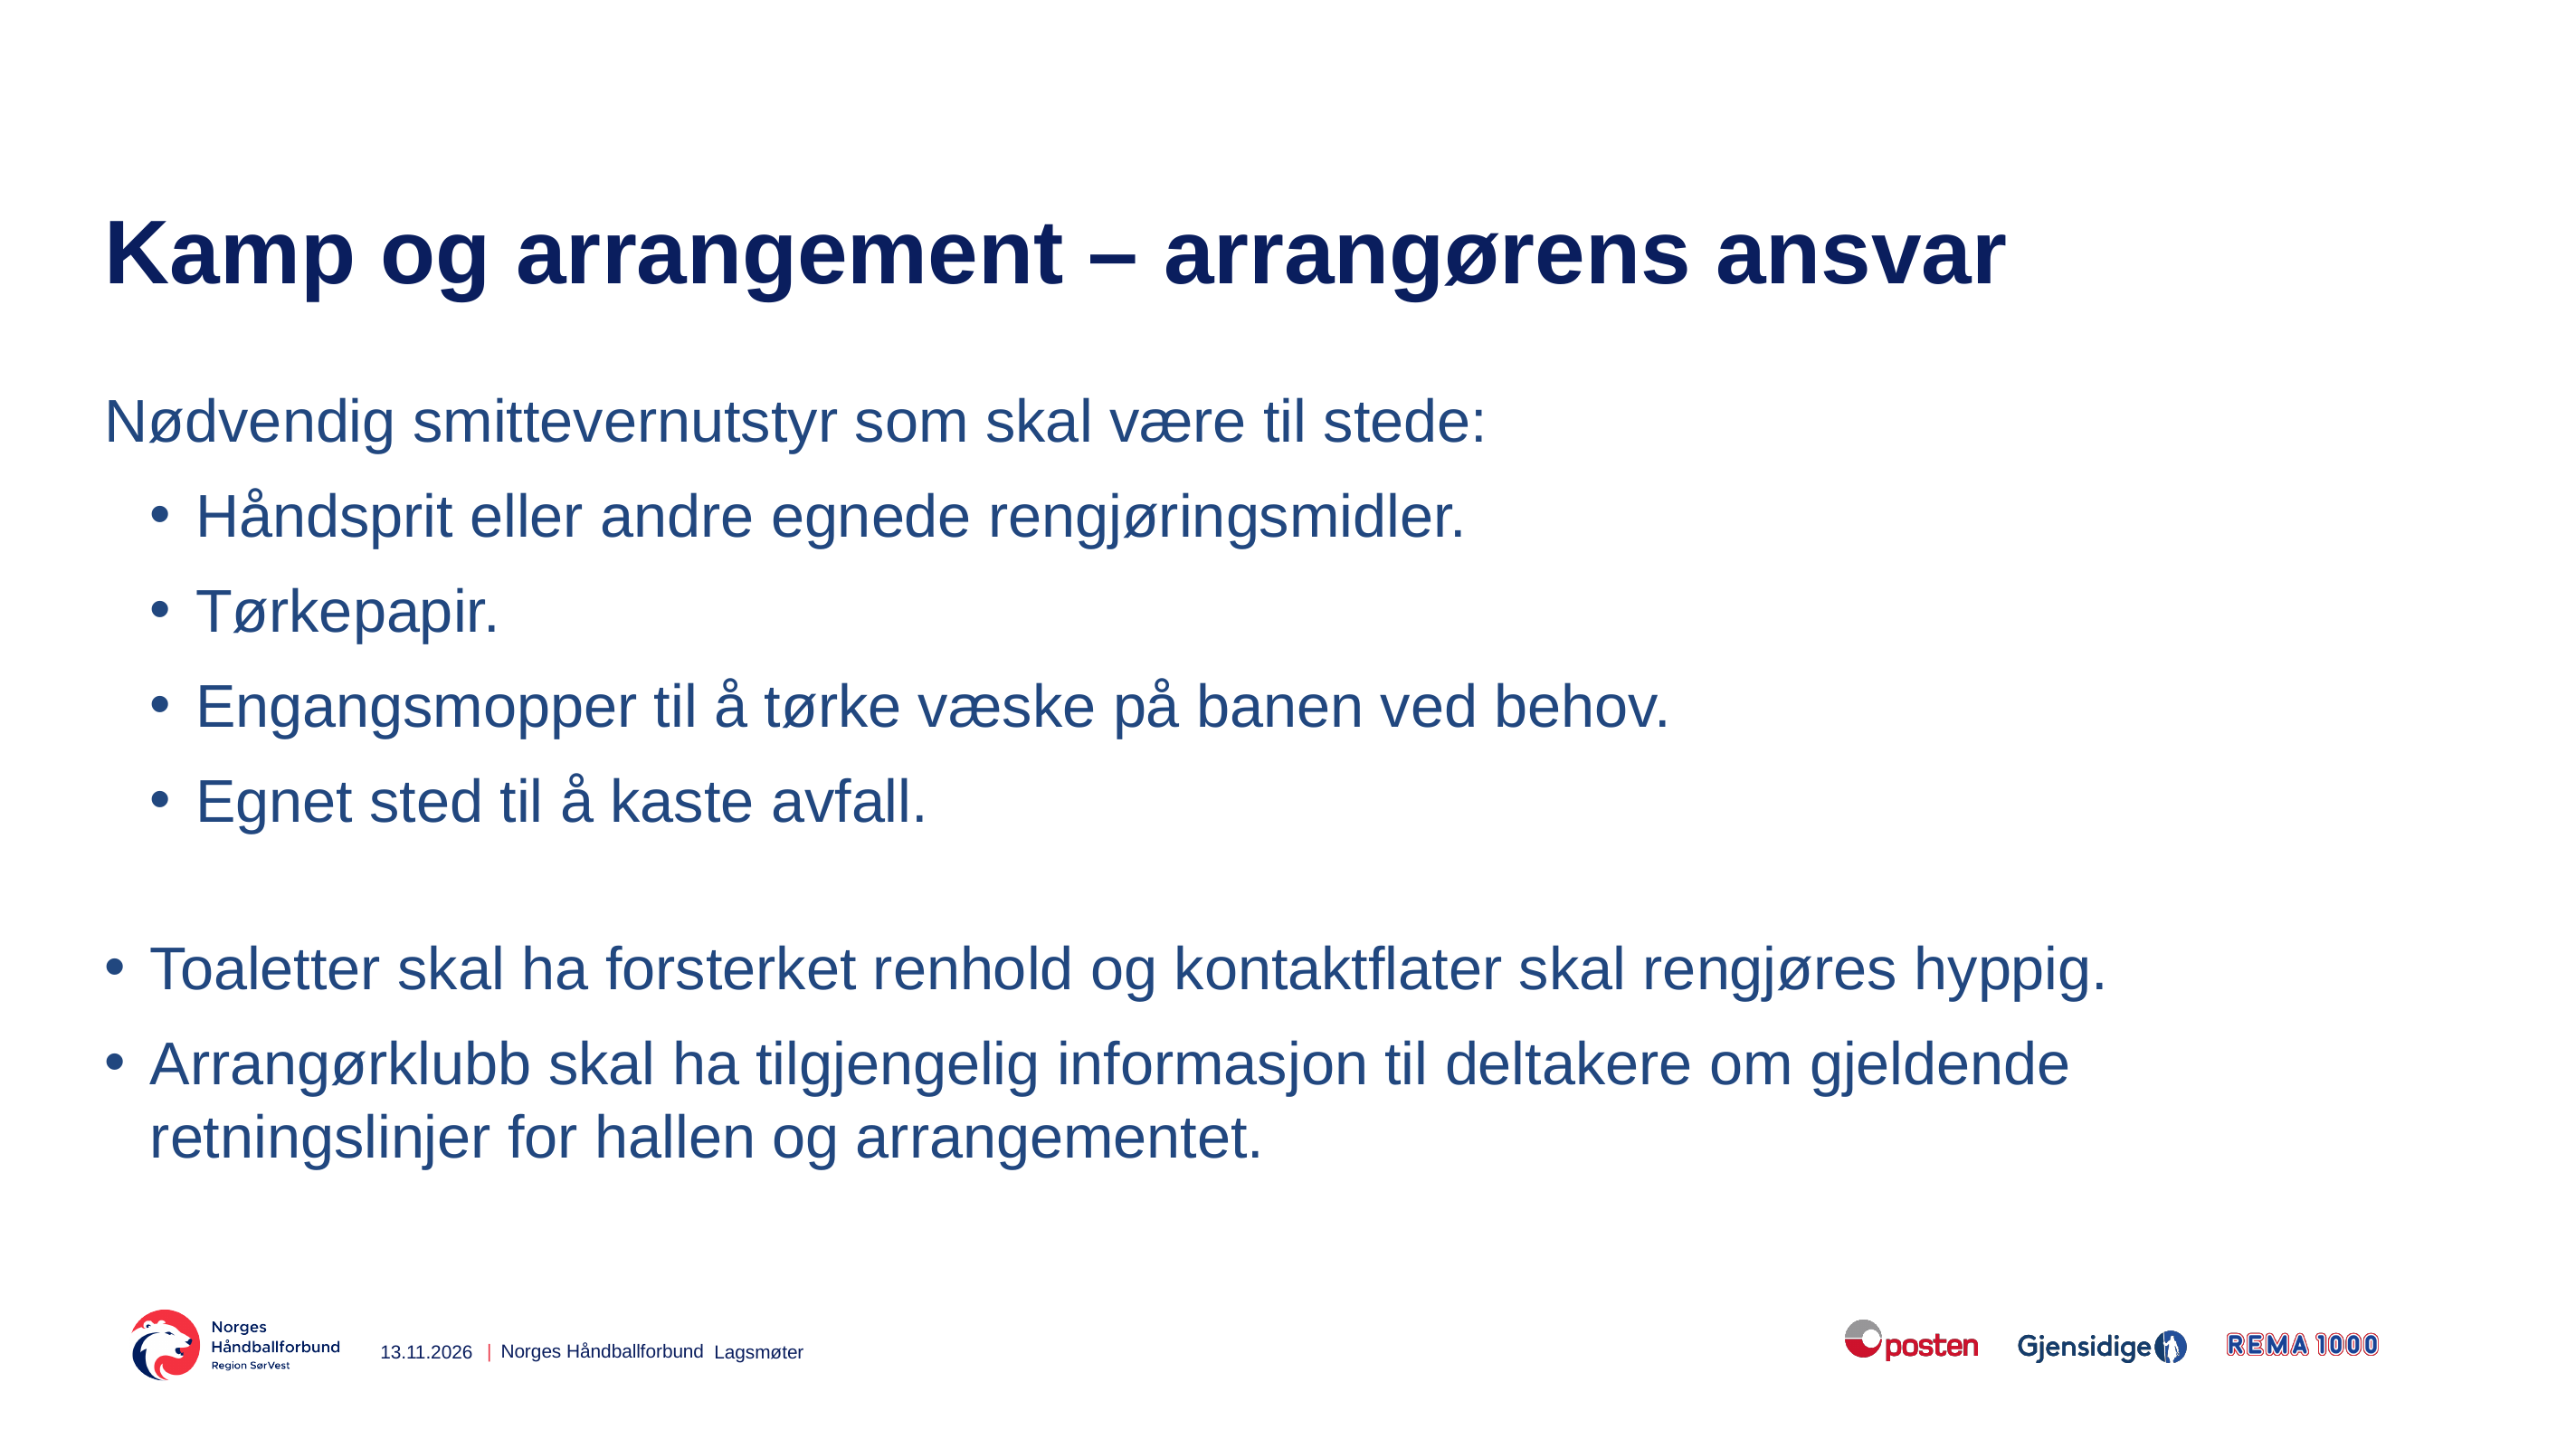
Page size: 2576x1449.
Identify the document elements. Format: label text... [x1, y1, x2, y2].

picture [1845, 1320, 2379, 1363]
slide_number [379, 1339, 474, 1363]
list Nødvendig smittevernutstyr som skal være til stede: Håndsprit eller andre egnede rengjøringsmidler. Tørkepapir. Engangsmopper til å tørke væske på banen ved behov. Egnet sted til å kaste avfall. Toaletter skal ha forsterket renhold og kontaktflater skal rengjøres hyppig. Arrangørklubb skal ha tilgjengelig informasjon til deltakere om gjeldende retningslinjer for hallen og arrangementet. [104, 381, 2375, 1257]
title Kamp og arrangement – arrangørens ansvar [104, 193, 2183, 300]
picture [74, 1264, 394, 1425]
footer Lagsmøter [714, 1339, 1837, 1363]
